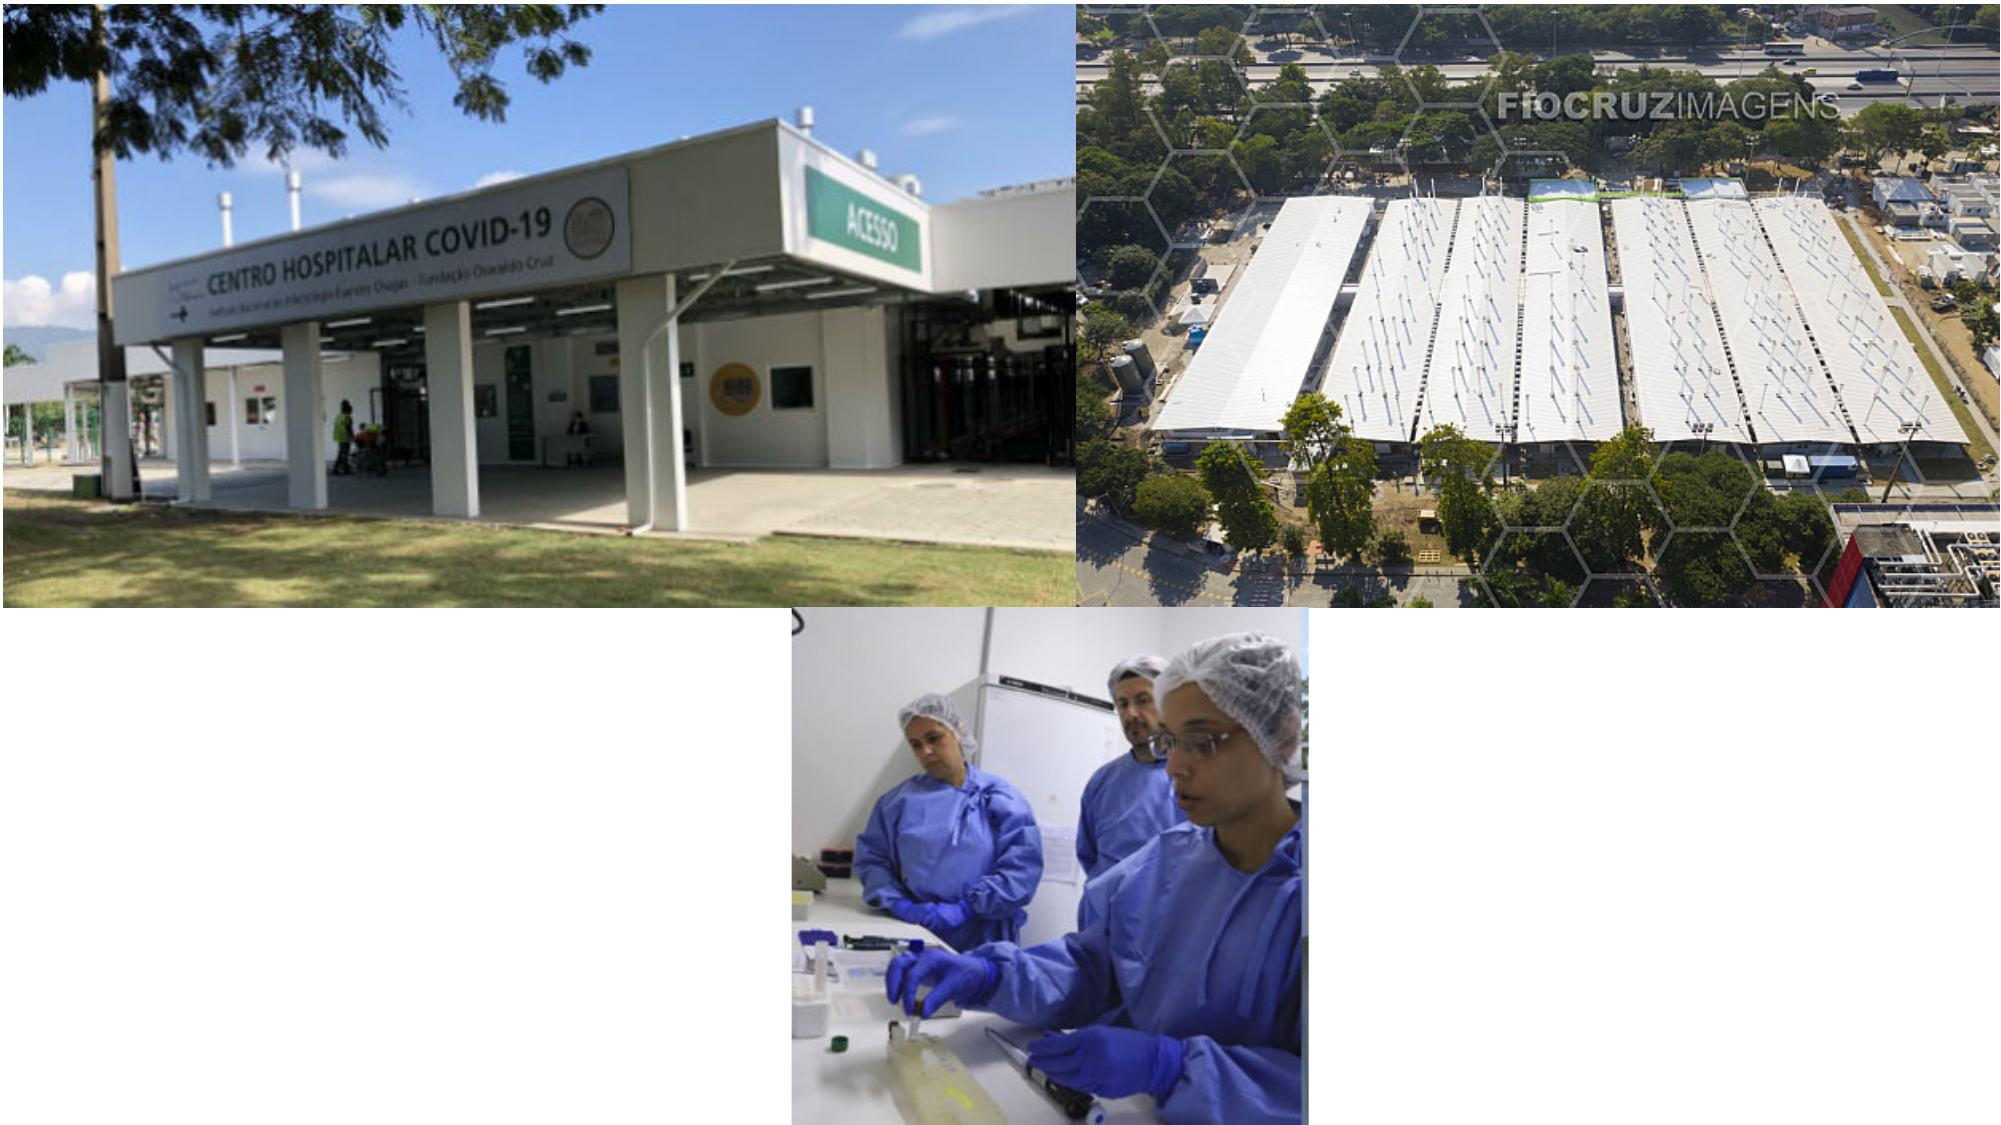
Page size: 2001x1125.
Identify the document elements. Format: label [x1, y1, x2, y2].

list [791, 607, 1309, 1125]
picture [3, 4, 2000, 608]
